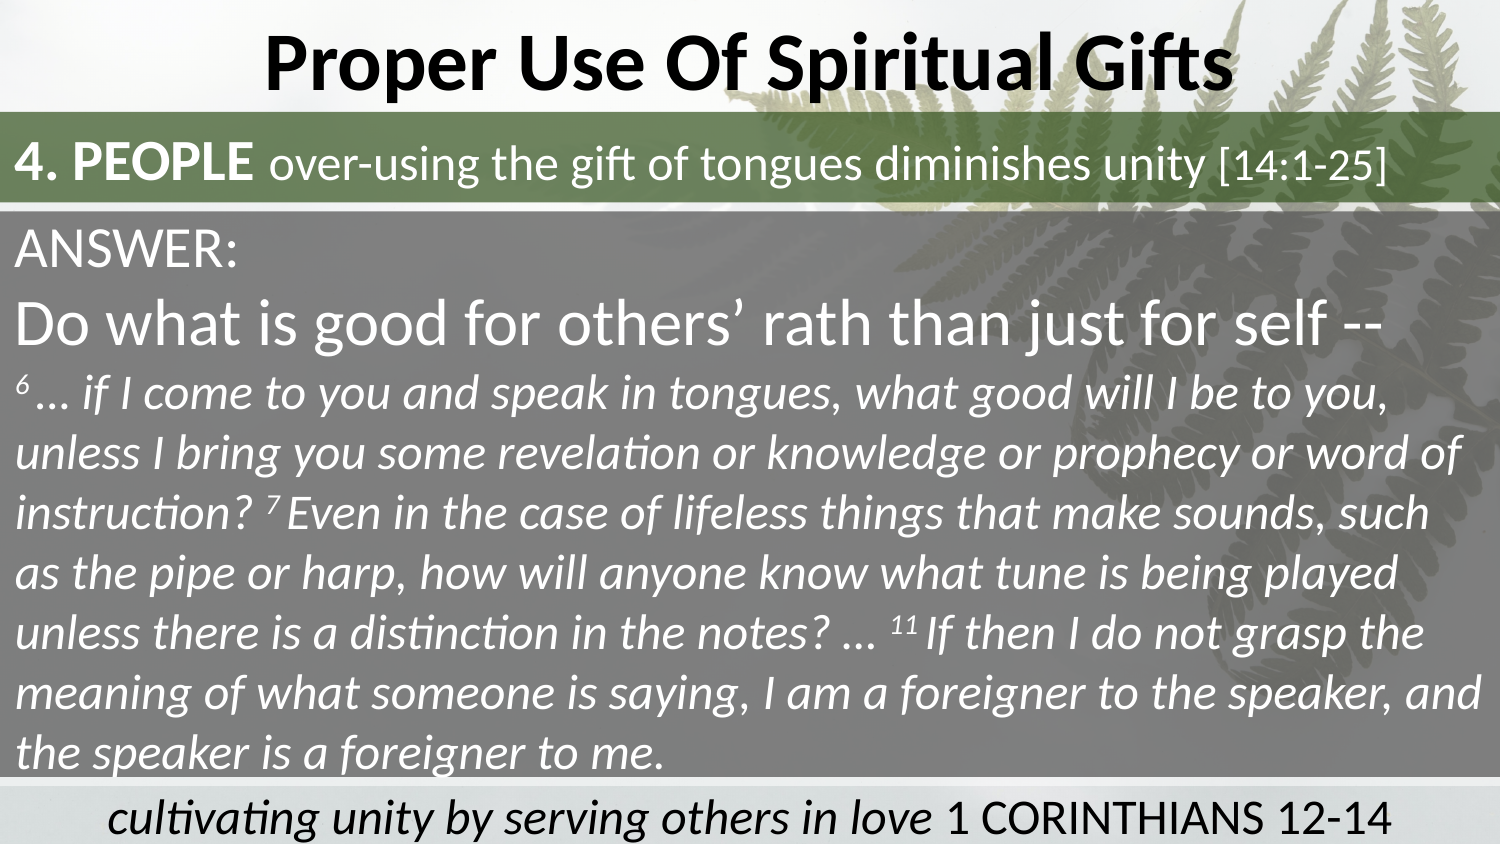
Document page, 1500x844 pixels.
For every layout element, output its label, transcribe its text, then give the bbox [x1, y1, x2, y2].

text_box 4. PEOPLE over-using the gift of tongues diminishes unity [14:1-25] [0, 111, 1500, 203]
text_box Proper Use Of Spiritual Gifts [0, 0, 1500, 111]
text_box cultivating unity by serving others in love 1 CORINTHIANS 12-14 [0, 784, 1500, 844]
text_box [0, 778, 1500, 784]
text_box [0, 203, 1500, 210]
text_box ANSWER: Do what is good for others’ rath than just for self -- 6 … if I come to you and speak in tongues, what good will I be to you, unless I bring you some revelation or knowledge or prophecy or word of instruction? 7 Even in the case of lifeless things that make sounds, such as the pipe or harp, how will anyone know what tune is being played unless there is a distinction in the notes? … 11 If then I do not grasp the meaning of what someone is saying, I am a foreigner to the speaker, and the speaker is a foreigner to me. [0, 210, 1500, 778]
